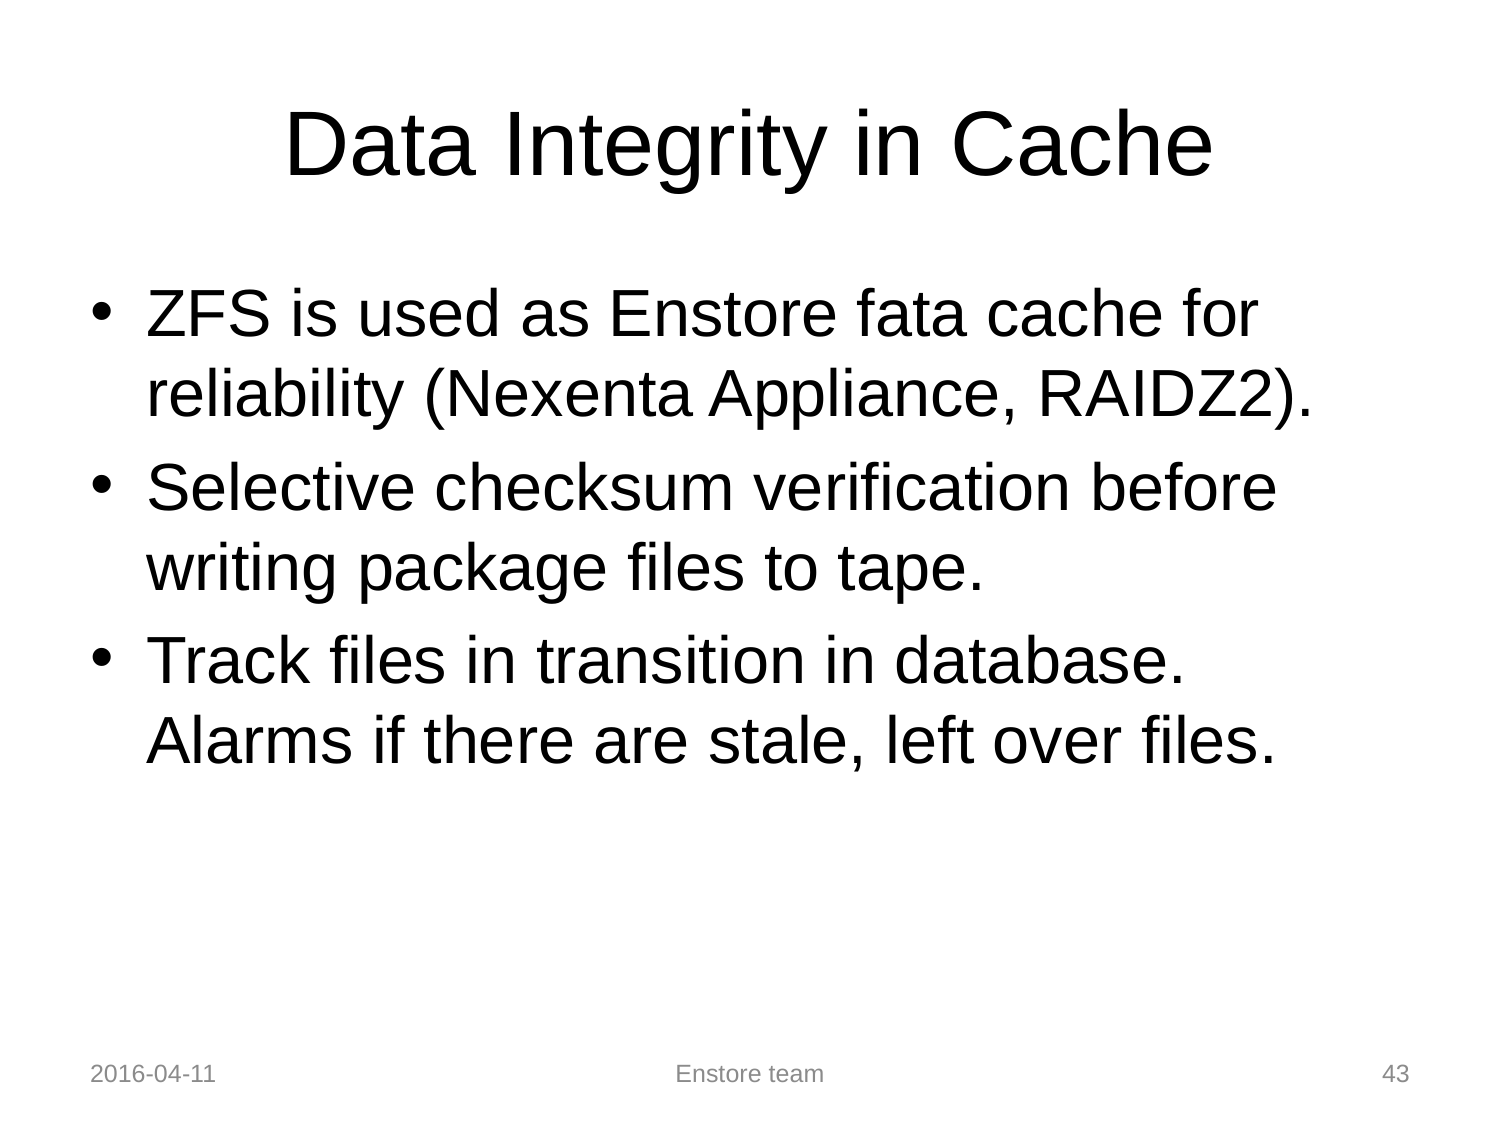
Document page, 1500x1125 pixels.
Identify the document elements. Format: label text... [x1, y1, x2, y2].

title Data Integrity in Cache [75, 45, 1425, 233]
slide_number 43 [1074, 1042, 1425, 1103]
list ZFS is used as Enstore fata cache for reliability (Nexenta Appliance, RAIDZ2). Selective checksum verification before writing package files to tape. Track files in transition in database. Alarms if there are stale, left over files. [75, 262, 1425, 1005]
footer Enstore team [512, 1042, 988, 1103]
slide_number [75, 1042, 425, 1103]
